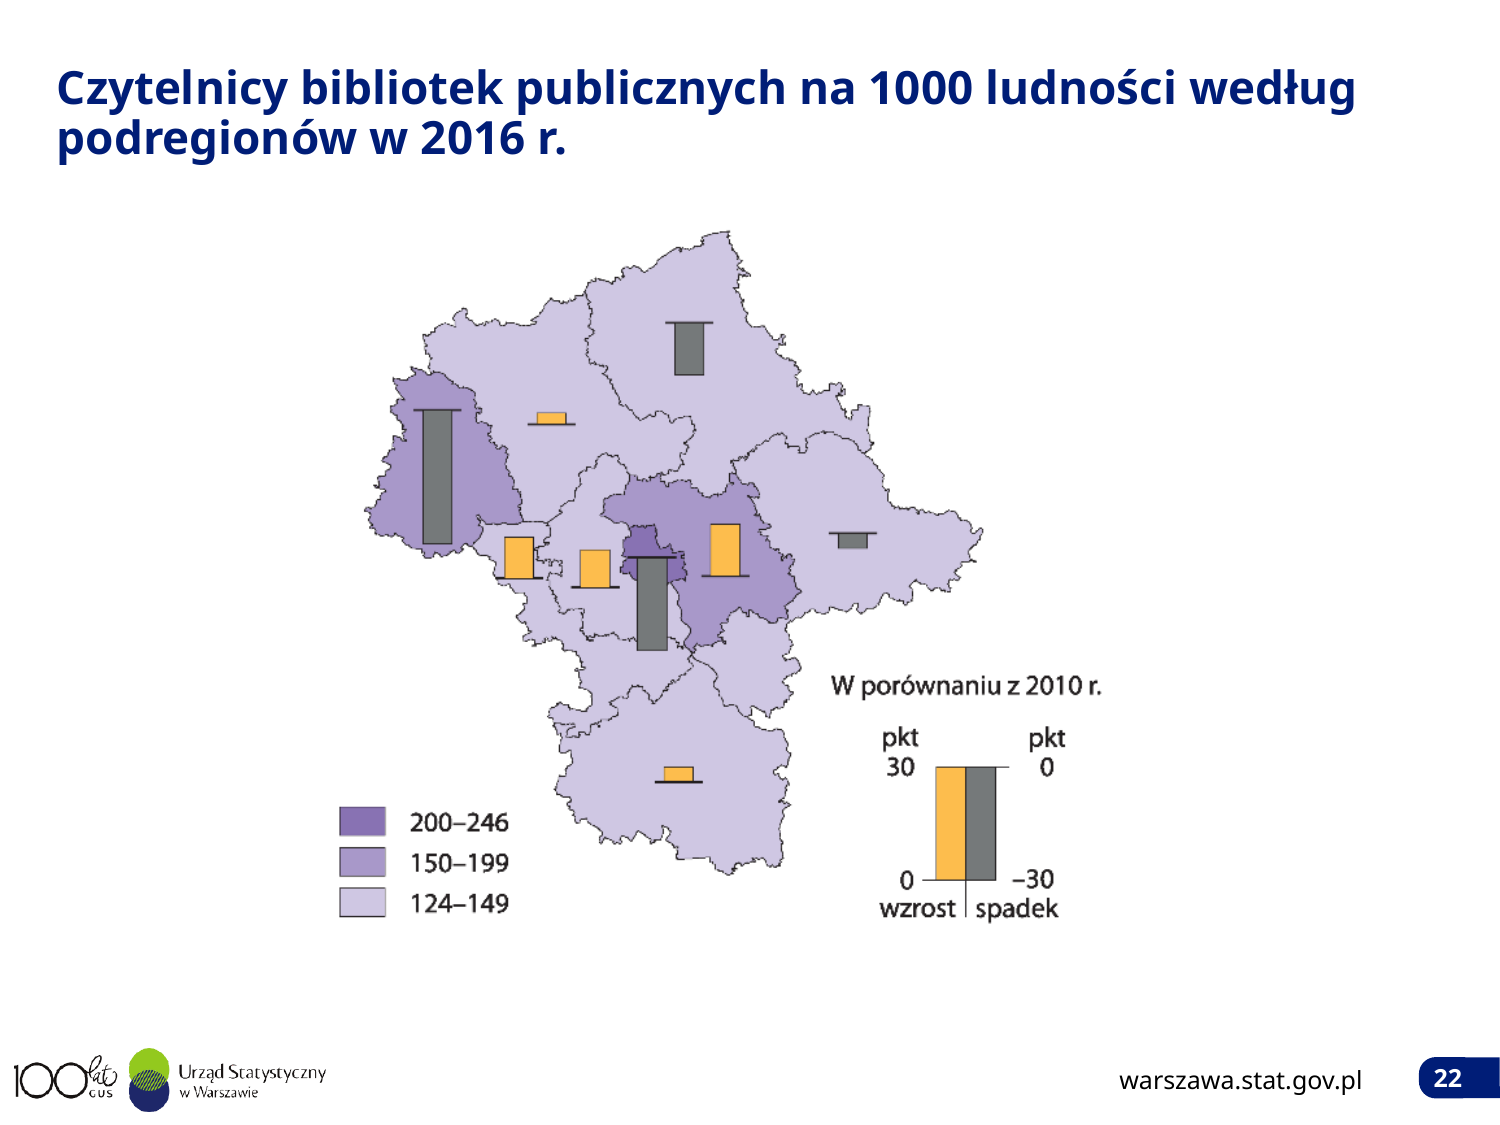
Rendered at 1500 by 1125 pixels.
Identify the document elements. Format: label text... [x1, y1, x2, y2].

text_box 22 [1417, 1056, 1500, 1100]
picture [14, 1048, 326, 1112]
picture [311, 213, 1112, 935]
title Czytelnicy bibliotek publicznych na 1000 ludności według podregionów w 2016 r. [41, 53, 1382, 177]
text_box warszawa.stat.gov.pl [1104, 1057, 1378, 1102]
